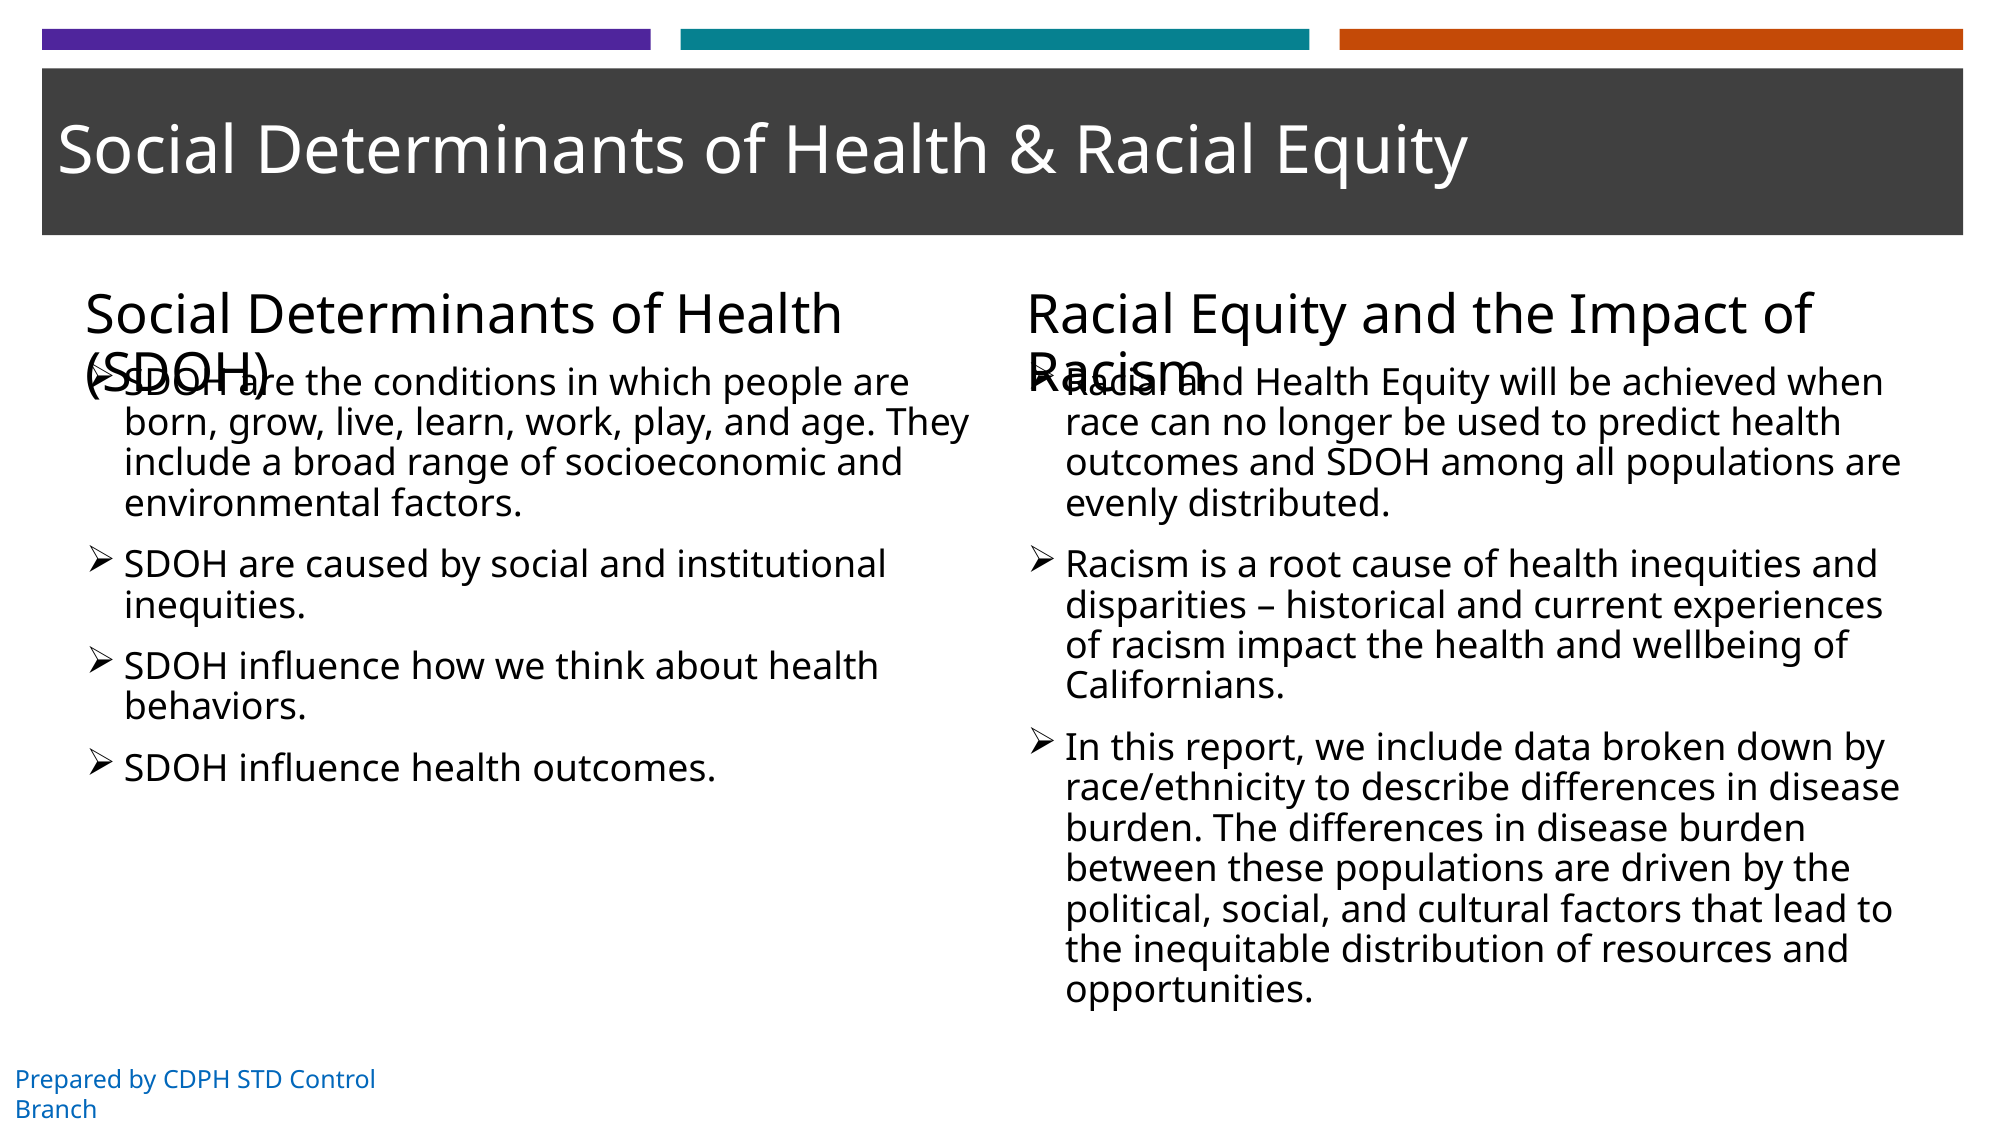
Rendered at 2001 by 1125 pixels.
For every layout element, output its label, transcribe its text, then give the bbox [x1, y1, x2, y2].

list Racial Equity and the Impact of Racism [1011, 278, 1929, 354]
list Social Determinants of Health (SDOH) [70, 278, 987, 354]
title Social Determinants of Health & Racial Equity [42, 68, 1964, 236]
list Racial and Health Equity will be achieved when race can no longer be used to predict health outcomes and SDOH among all populations are evenly distributed. Racism is a root cause of health inequities and disparities – historical and current experiences of racism impact the health and wellbeing of Californians. In this report, we include data broken down by race/ethnicity to describe differences in disease burden. The differences in disease burden between these populations are driven by the political, social, and cultural factors that lead to the inequitable distribution of resources and opportunities. [1012, 355, 1930, 1014]
list SDOH are the conditions in which people are born, grow, live, learn, work, play, and age. They include a broad range of socioeconomic and environmental factors. SDOH are caused by social and institutional inequities. SDOH influence how we think about health behaviors. SDOH influence health outcomes. [71, 355, 988, 1014]
